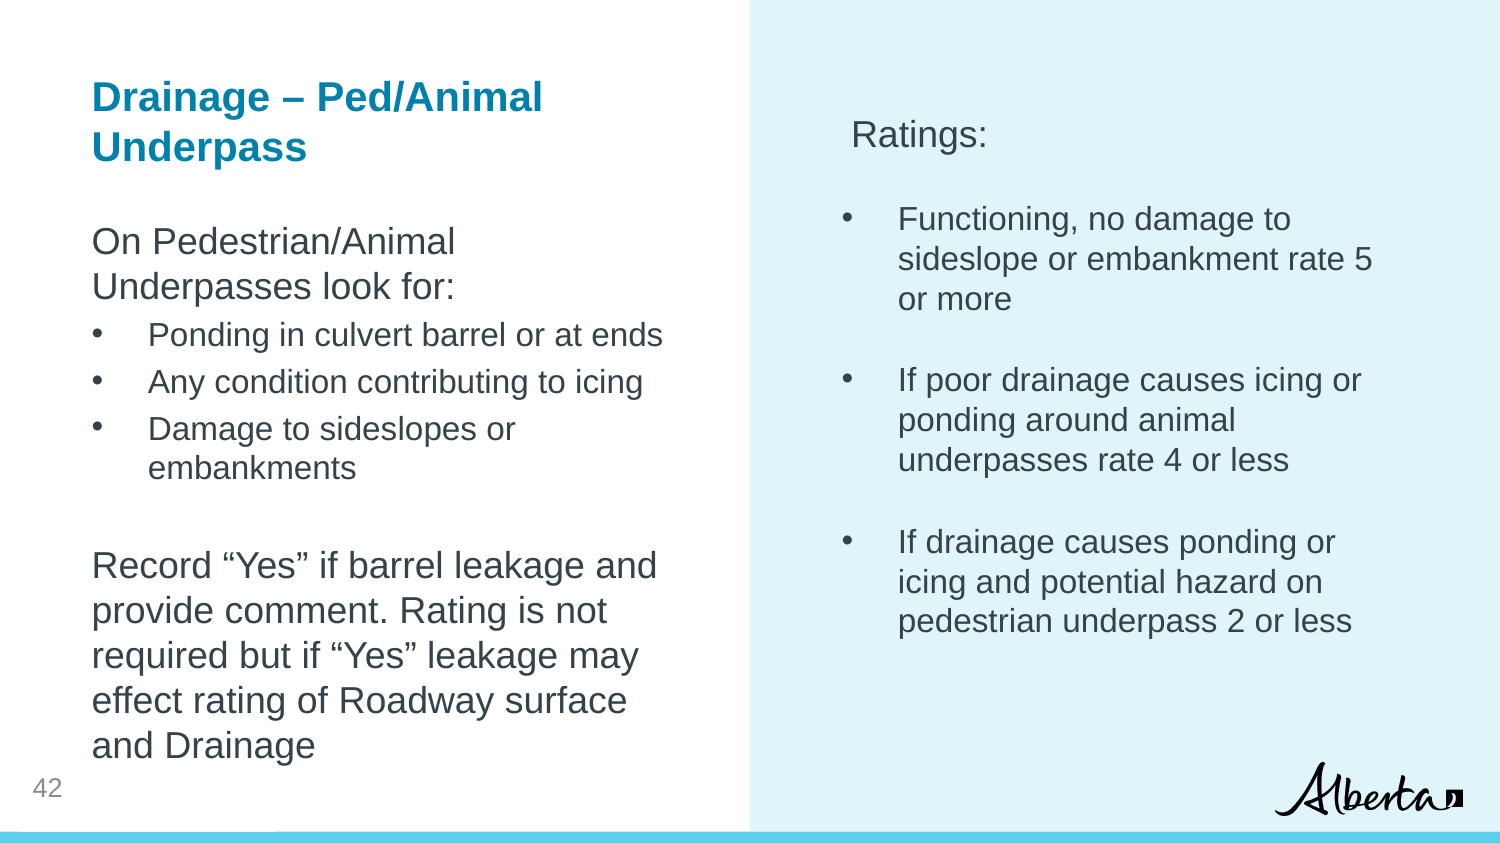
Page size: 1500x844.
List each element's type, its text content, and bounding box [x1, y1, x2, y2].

picture [1275, 762, 1463, 816]
list Ratings: Functioning, no damage to sideslope or embankment rate 5 or more If poor drainage causes icing or ponding around animal underpasses rate 4 or less If drainage causes ponding or icing and potential hazard on pedestrian underpass 2 or less [826, 102, 1422, 729]
list On Pedestrian/Animal Underpasses look for: Ponding in culvert barrel or at ends Any condition contributing to icing Damage to sideslopes or embankments Record “Yes” if barrel leakage and provide comment. Rating is not required but if “Yes” leakage may effect rating of Roadway surface and Drainage [76, 209, 691, 729]
slide_number 41 [17, 764, 356, 810]
list Drainage – Ped/Animal Underpass [76, 62, 672, 157]
